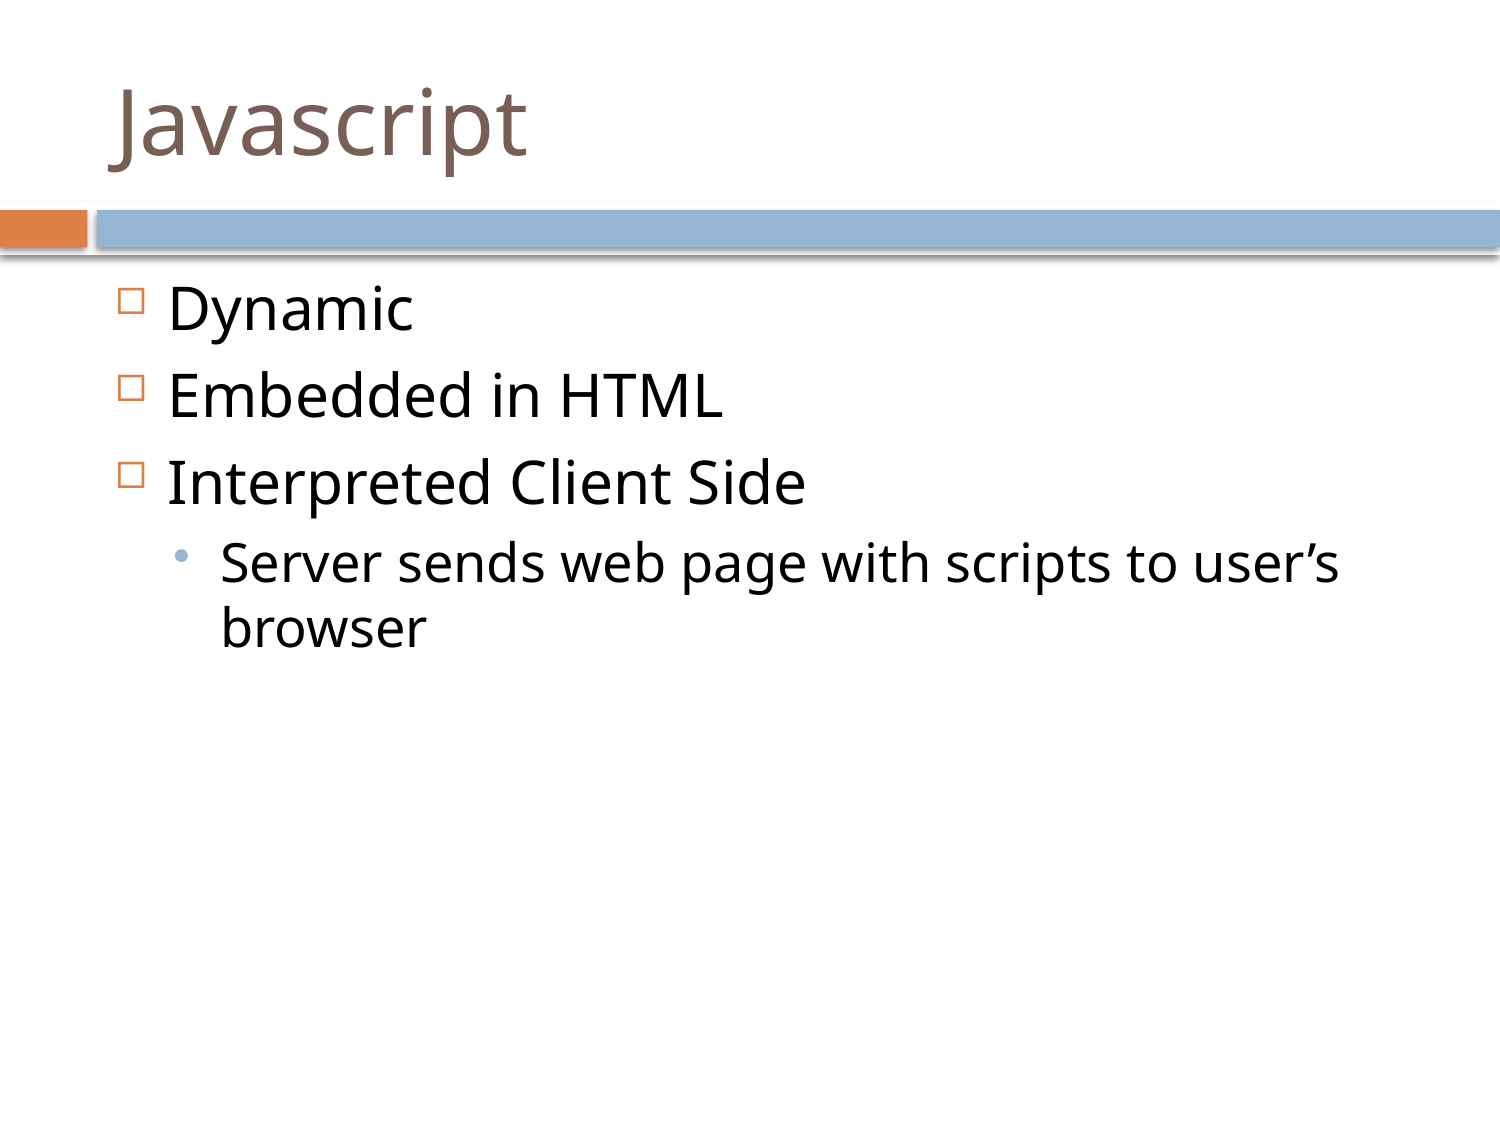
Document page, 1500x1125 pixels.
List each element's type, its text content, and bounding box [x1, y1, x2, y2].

title Javascript [100, 37, 1438, 200]
list Dynamic Embedded in HTML Interpreted Client Side Server sends web page with scripts to user’s browser [100, 262, 1438, 1000]
